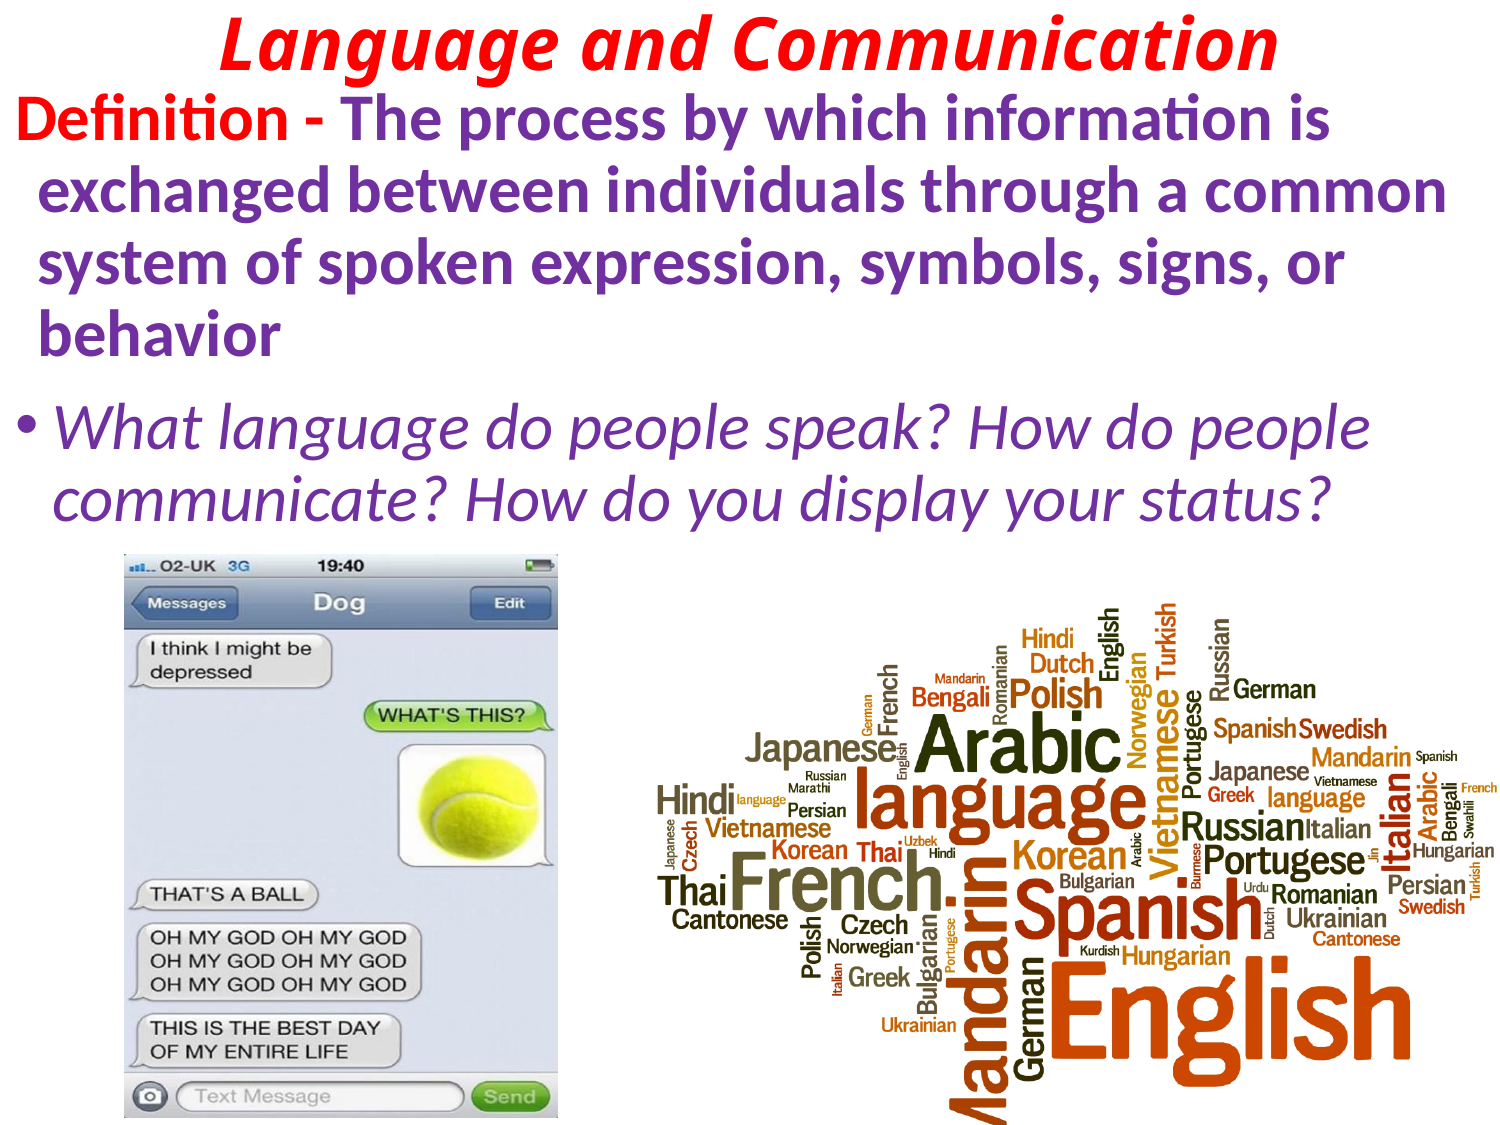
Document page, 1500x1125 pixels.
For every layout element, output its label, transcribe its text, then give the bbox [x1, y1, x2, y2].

title Language and Communication [0, 0, 1500, 75]
picture [124, 554, 558, 1118]
list Definition - The process by which information is exchanged between individuals through a common system of spoken expression, symbols, signs, or behavior What language do people speak? How do people communicate? How do you display your status? [0, 75, 1500, 555]
picture [644, 554, 1500, 1125]
text_box [19, 122, 57, 161]
